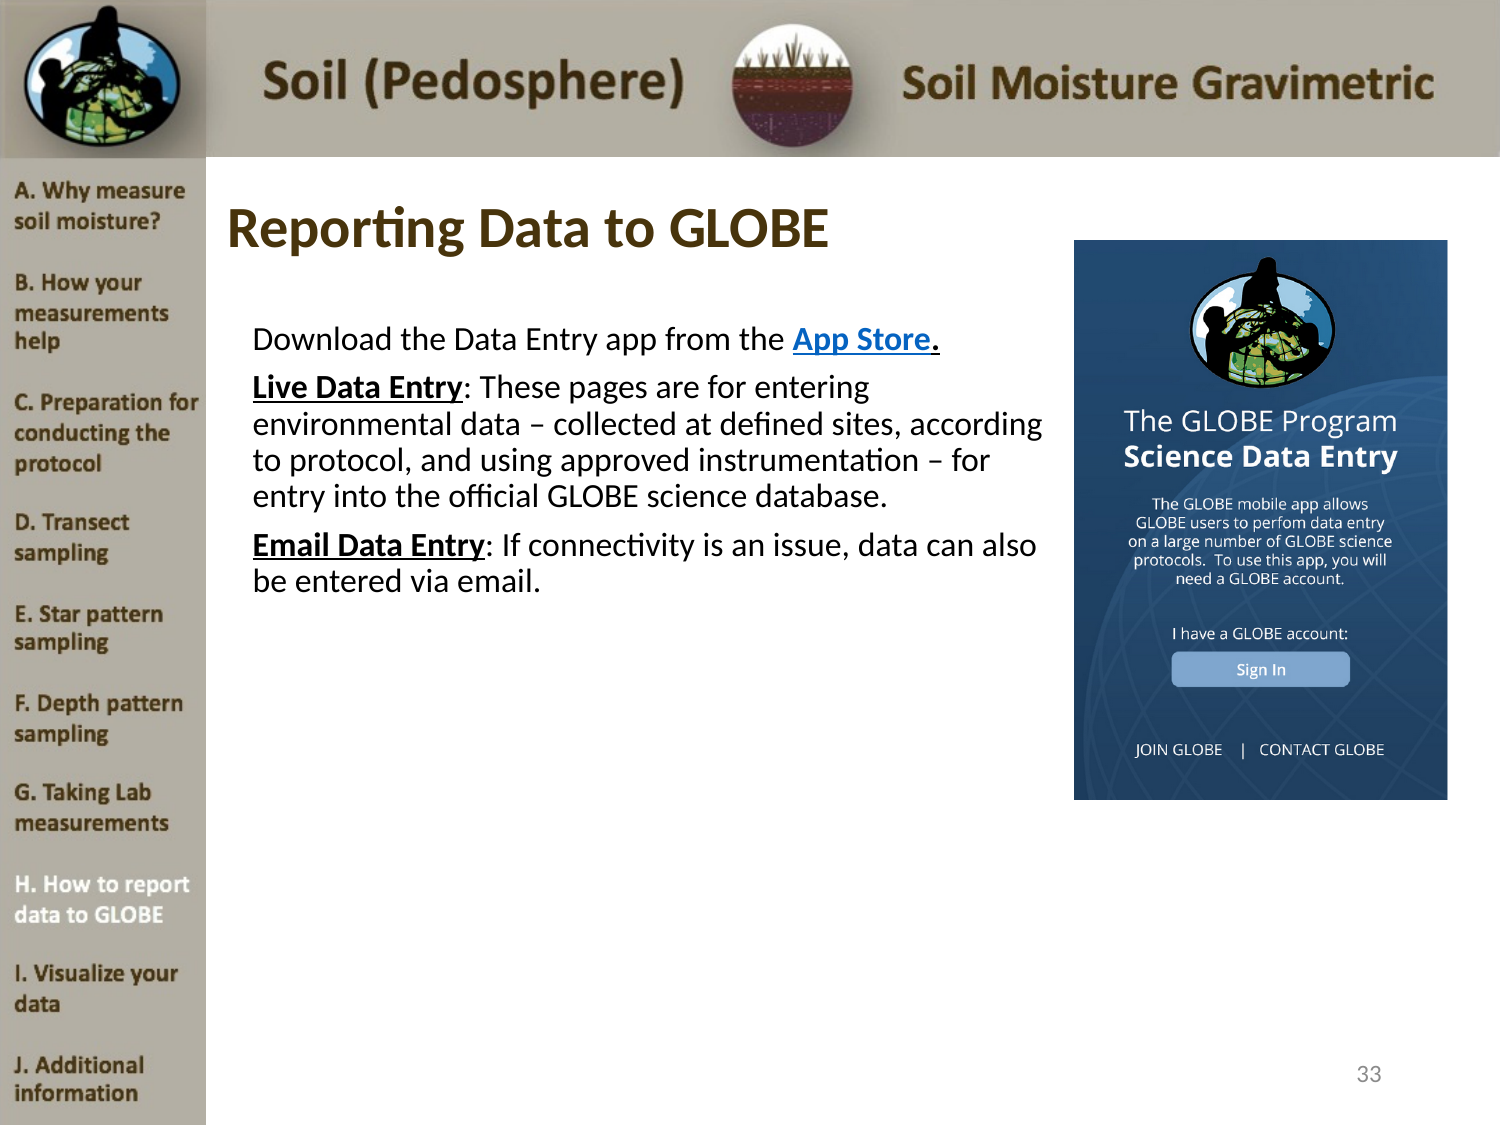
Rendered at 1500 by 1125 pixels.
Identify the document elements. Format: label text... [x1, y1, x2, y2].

list Download the Data Entry app from the App Store. Live Data Entry: These pages are for entering environmental data – collected at defined sites, according to protocol, and using approved instrumentation – for entry into the official GLOBE science database. Email Data Entry: If connectivity is an issue, data can also be entered via email. [237, 313, 1060, 1043]
title Reporting Data to GLOBE [212, 157, 1500, 338]
slide_number 32 [1059, 1042, 1397, 1103]
picture [0, 0, 1500, 1125]
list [1066, 233, 1458, 810]
